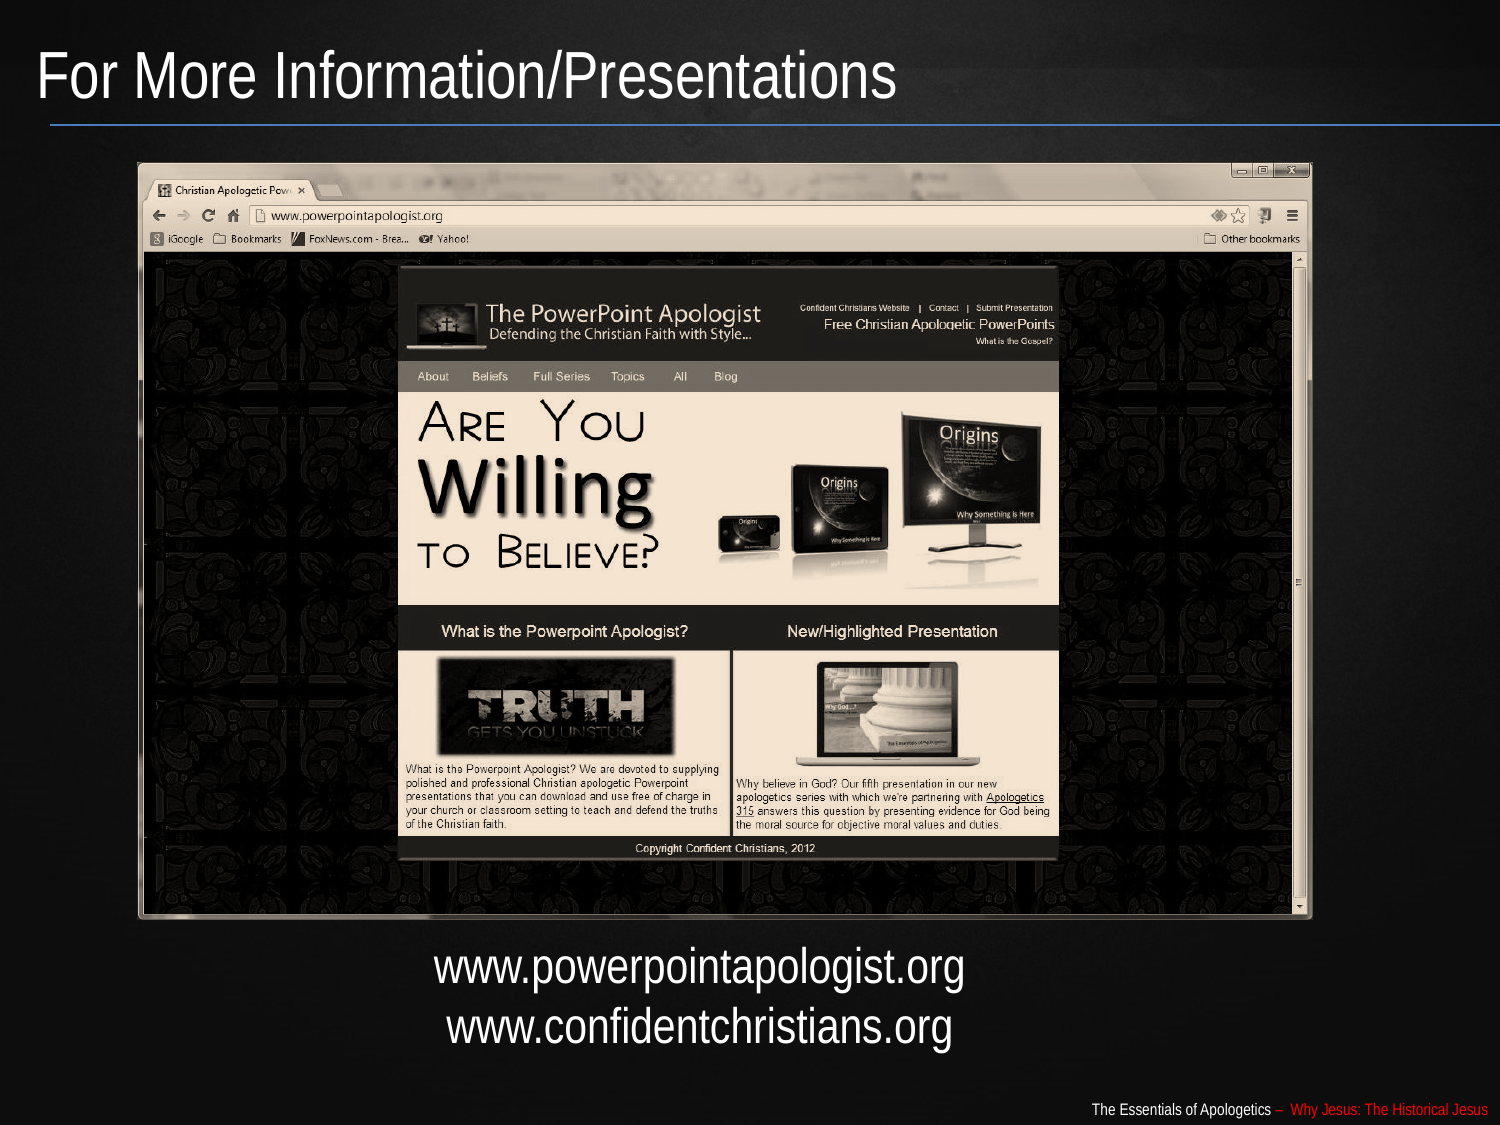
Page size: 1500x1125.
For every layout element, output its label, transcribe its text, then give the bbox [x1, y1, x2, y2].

picture [0, 0, 1500, 1125]
text_box For More Information/Presentations [21, 24, 914, 120]
text_box www.powerpointapologist.org www.confidentchristians.org [125, 926, 1275, 1061]
